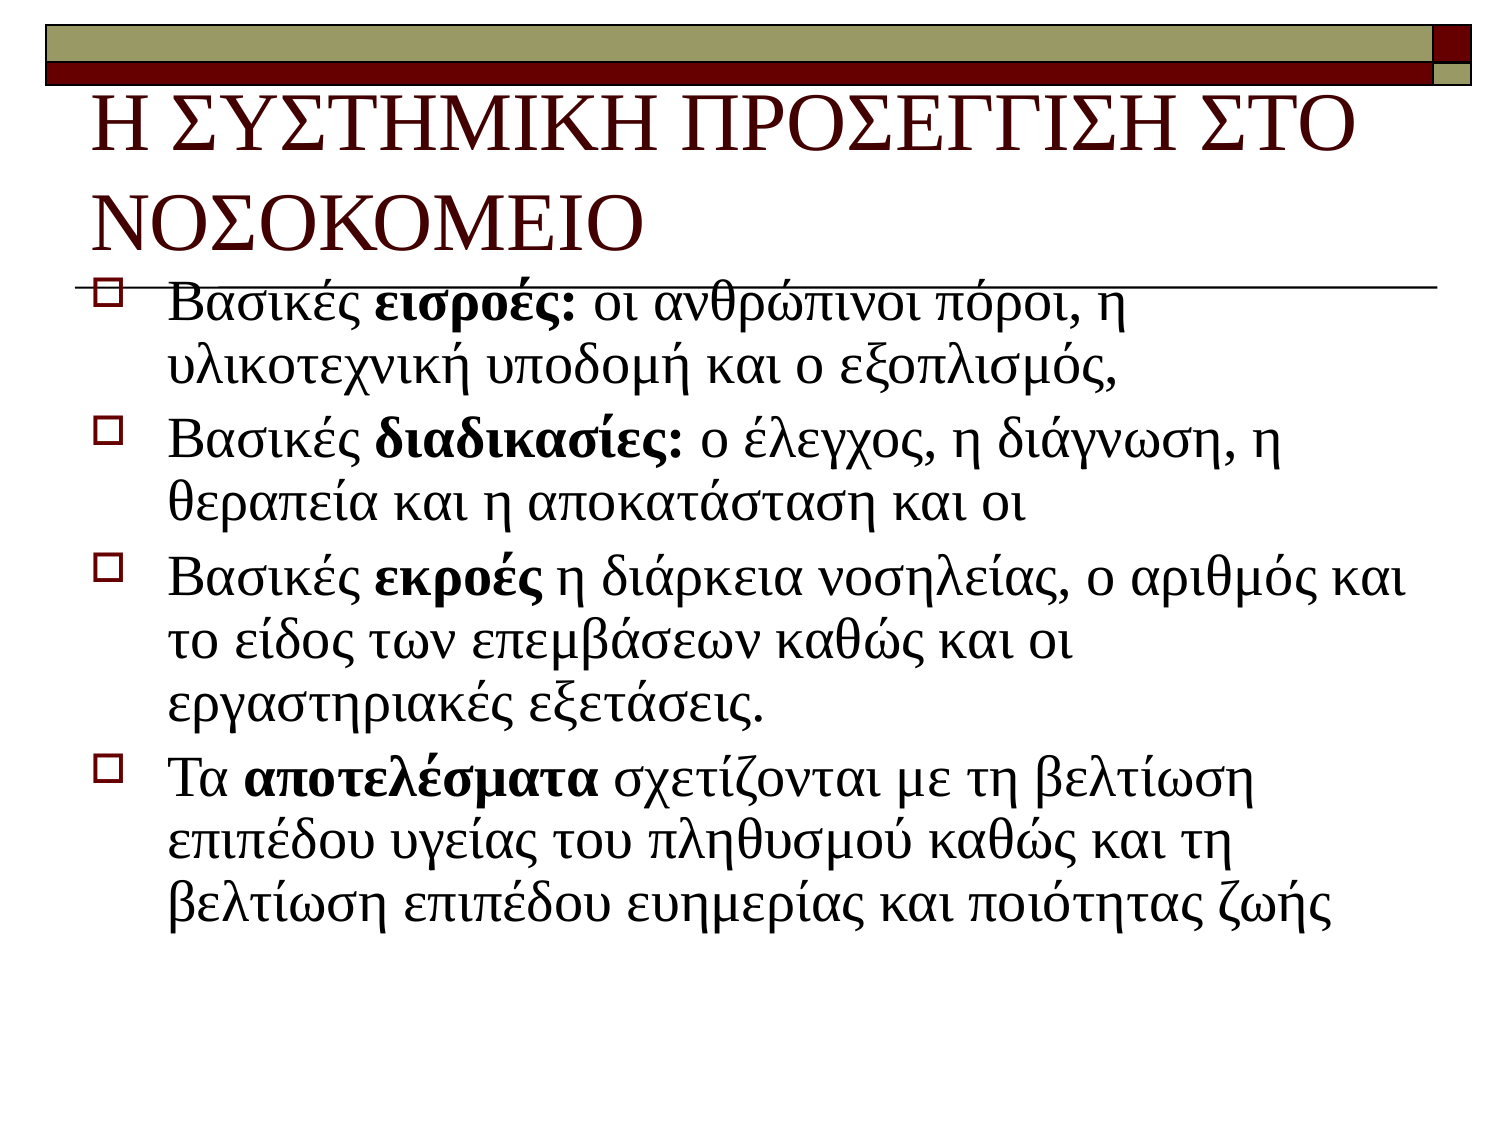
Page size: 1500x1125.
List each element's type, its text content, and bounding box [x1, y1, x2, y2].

list Βασικές εισροές: οι ανθρώπινοι πόροι, η υλικοτεχνική υποδομή και ο εξοπλισμός, Βασικές διαδικασίες: ο έλεγχος, η διάγνωση, η θεραπεία και η αποκατάσταση και οι Βασικές εκροές η διάρκεια νοσηλείας, ο αριθμός και το είδος των επεμβάσεων καθώς και οι εργαστηριακές εξετάσεις. Τα αποτελέσματα σχετίζονται με τη βελτίωση επιπέδου υγείας του πληθυσμού καθώς και τη βελτίωση επιπέδου ευημερίας και ποιότητας ζωής [74, 262, 1426, 1071]
title Η ΣΥΣΤΗΜΙΚΗ ΠΡΟΣΕΓΓΙΣΗ ΣΤΟ ΝΟΣΟΚΟΜΕΙΟ [74, 87, 1426, 262]
